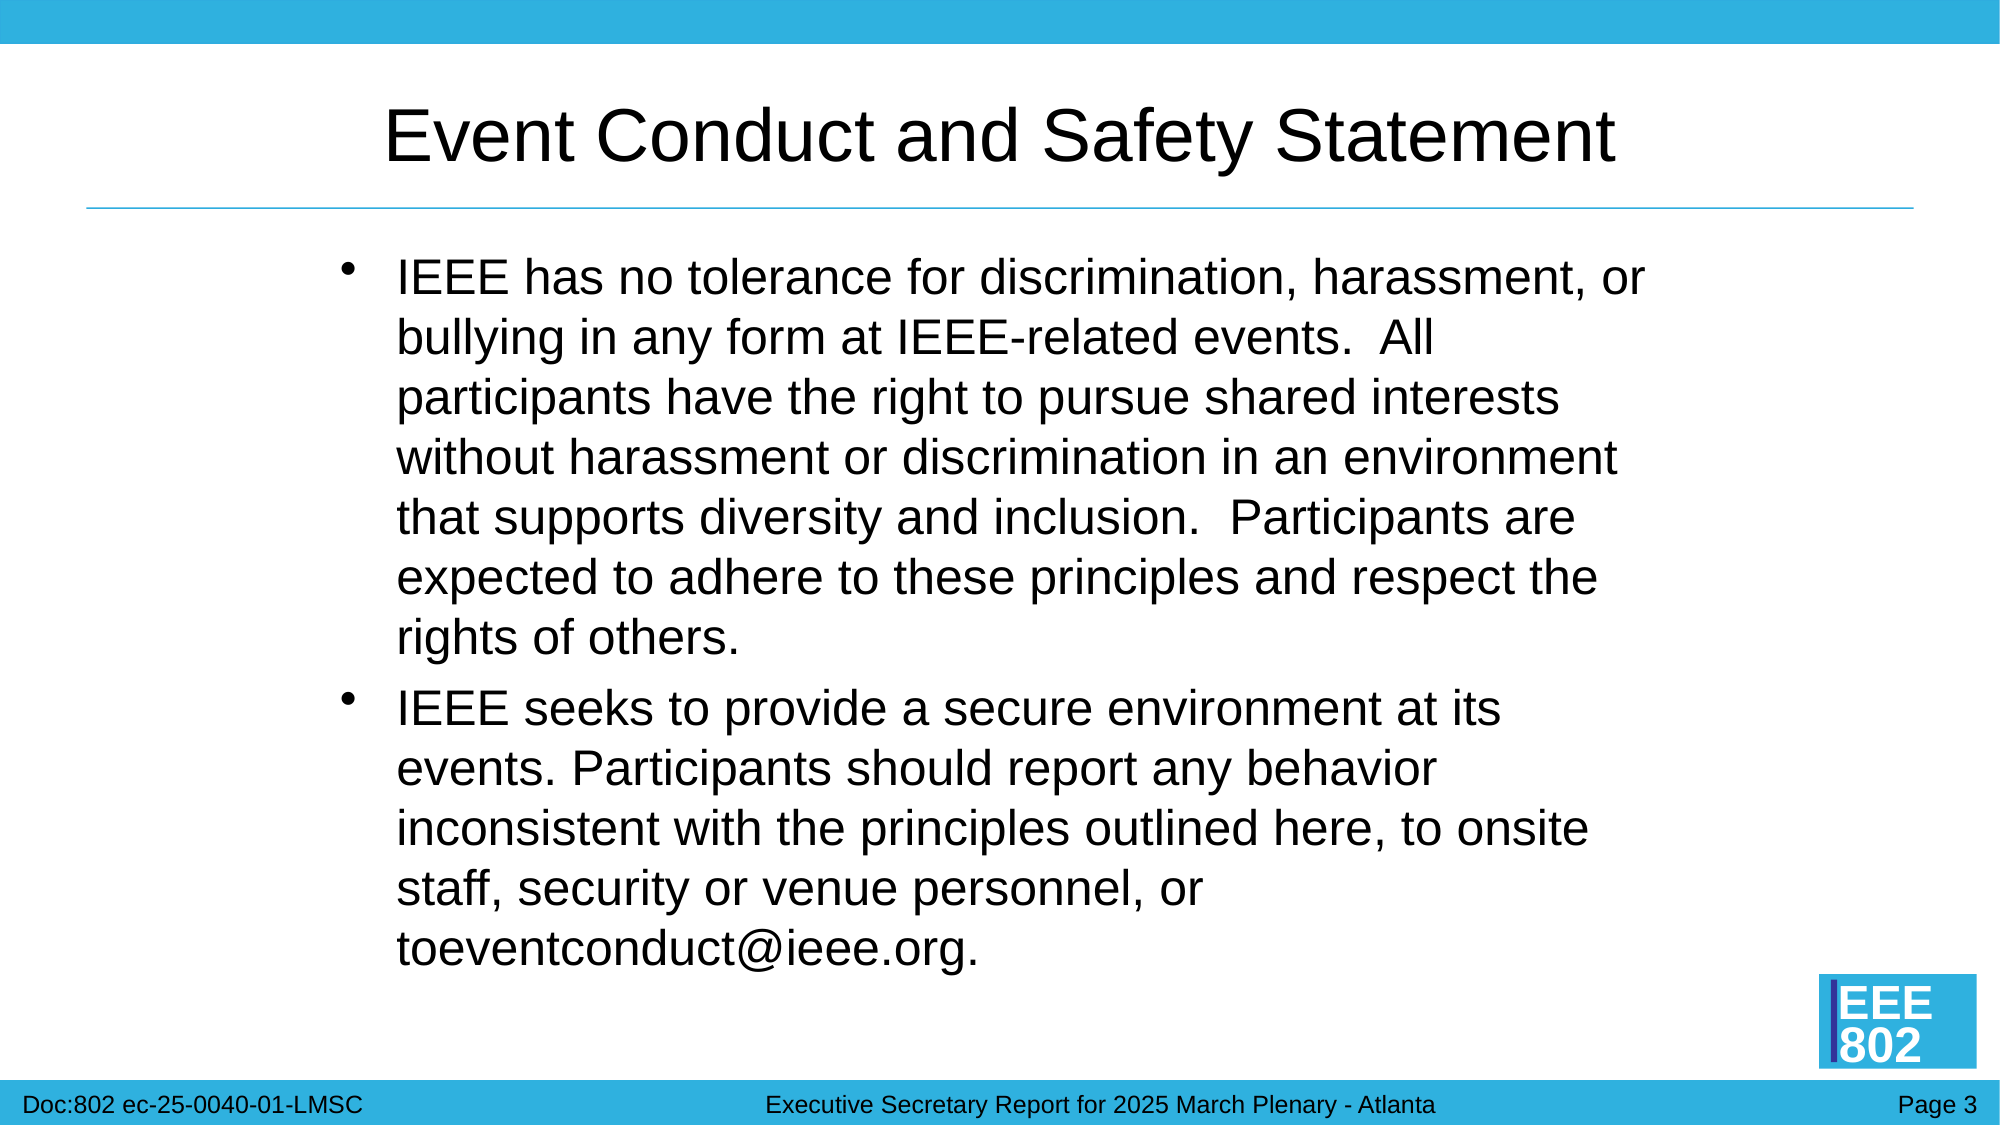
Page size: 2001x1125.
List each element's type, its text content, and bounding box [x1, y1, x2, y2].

title Event Conduct and Safety Statement [99, 66, 1900, 197]
list IEEE has no tolerance for discrimination, harassment, or bullying in any form at IEEE-related events. All participants have the right to pursue shared interests without harassment or discrimination in an environment that supports diversity and inclusion. Participants are expected to adhere to these principles and respect the rights of others. IEEE seeks to provide a secure environment at its events. Participants should report any behavior inconsistent with the principles outlined here, to onsite staff, security or venue personnel, or toeventconduct@ieee.org. [324, 237, 1675, 1059]
